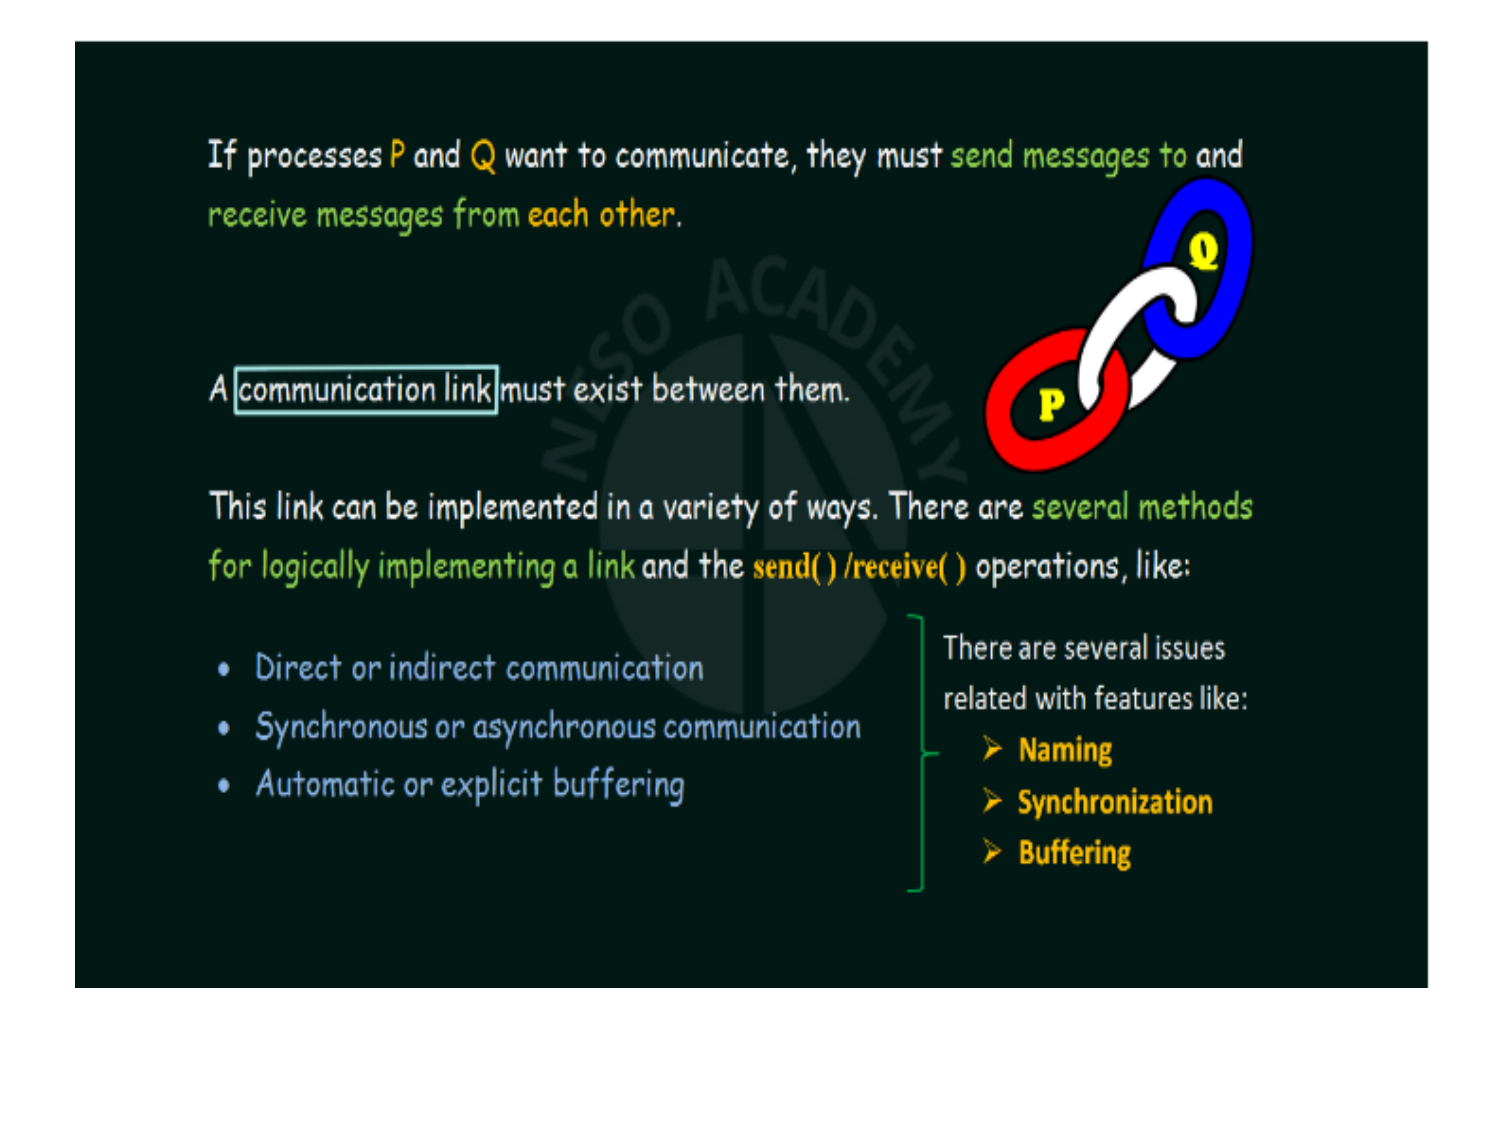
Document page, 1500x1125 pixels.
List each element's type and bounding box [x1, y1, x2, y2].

picture [74, 37, 1438, 988]
